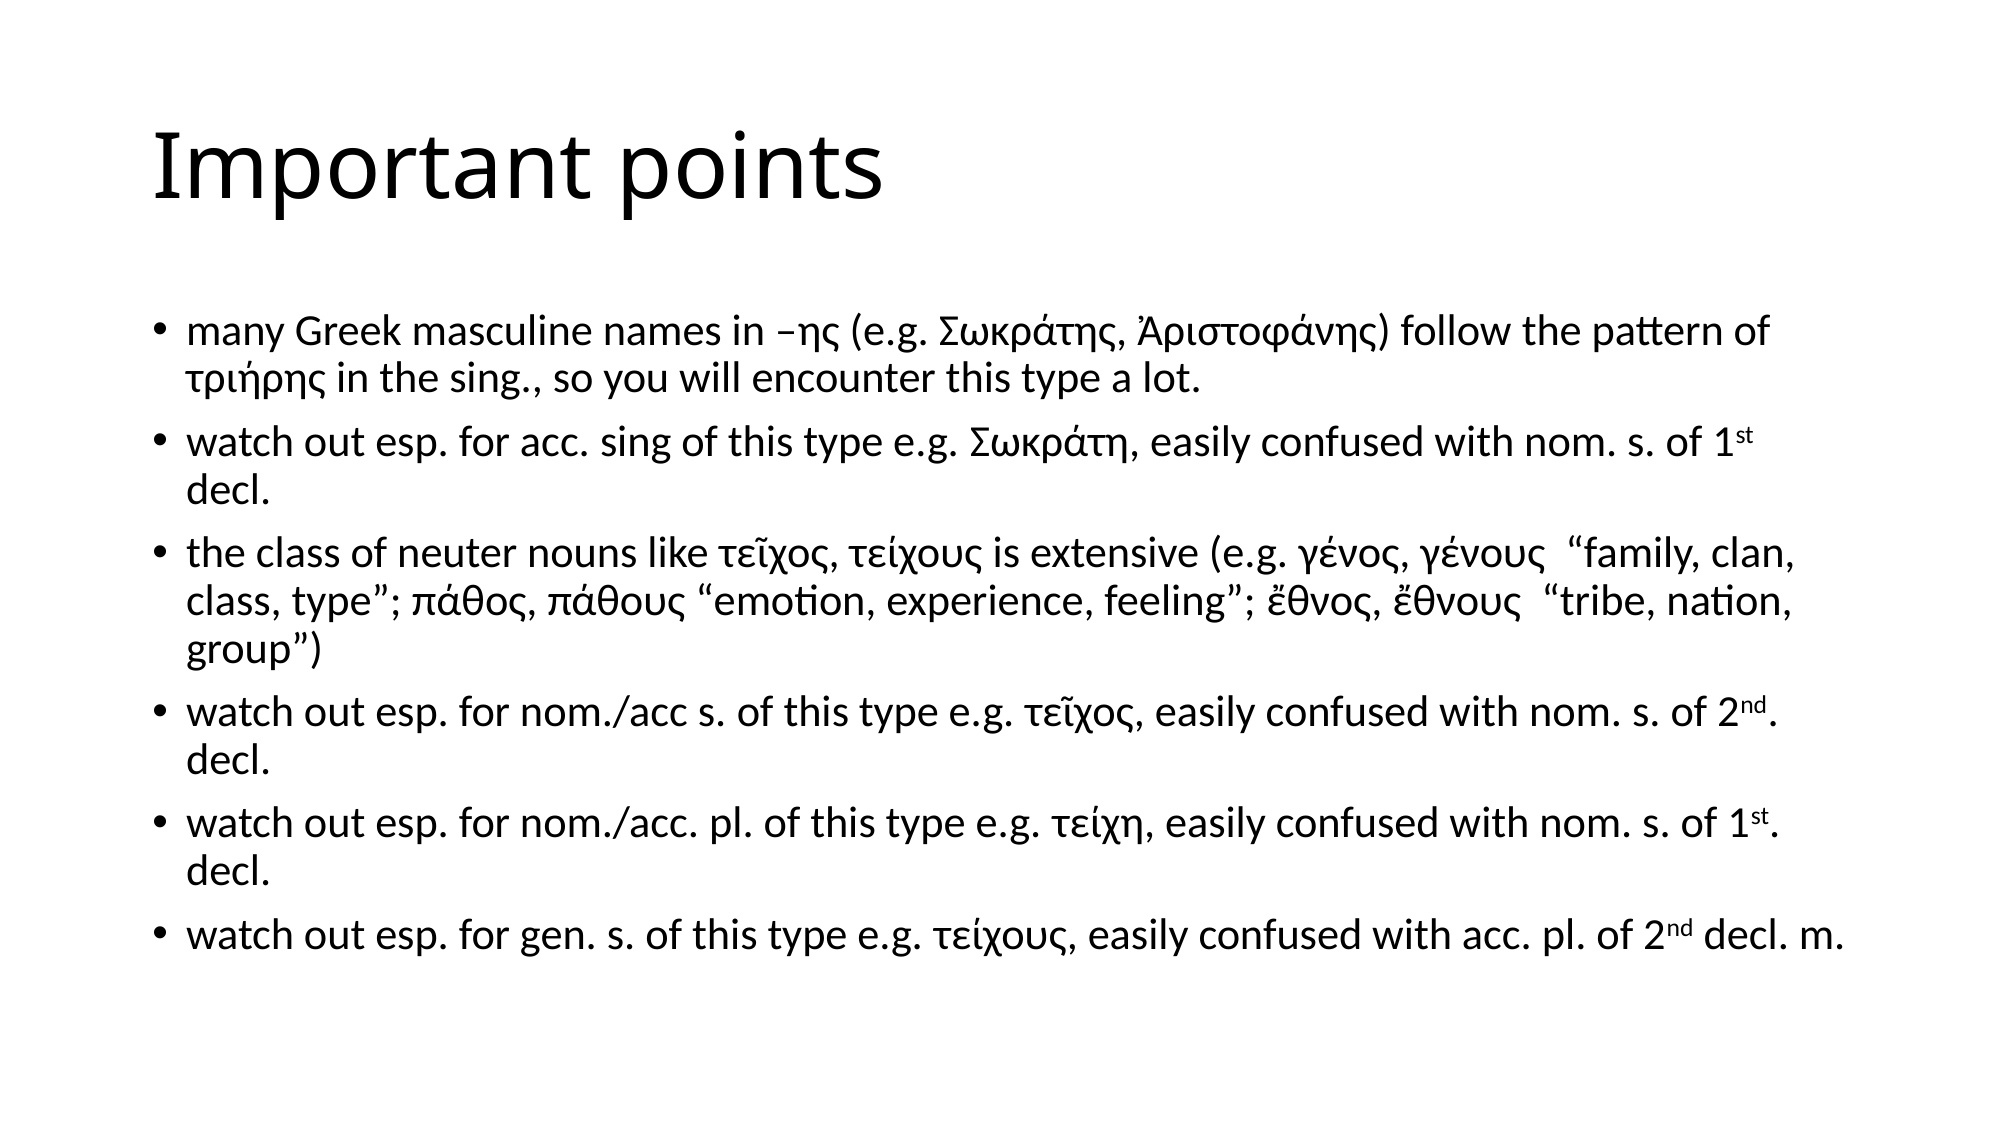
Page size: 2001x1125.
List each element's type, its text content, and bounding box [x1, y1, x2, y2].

title Important points [137, 59, 1863, 278]
list many Greek masculine names in –ης (e.g. Σωκράτης, Ἀριστοφάνης) follow the pattern of τριήρης in the sing., so you will encounter this type a lot. watch out esp. for acc. sing of this type e.g. Σωκράτη, easily confused with nom. s. of 1st decl. the class of neuter nouns like τεῖχος, τείχους is extensive (e.g. γένος, γένους “family, clan, class, type”; πάθος, πάθους “emotion, experience, feeling”; ἔθνος, ἔθνους “tribe, nation, group”) watch out esp. for nom./acc s. of this type e.g. τεῖχος, easily confused with nom. s. of 2nd. decl. watch out esp. for nom./acc. pl. of this type e.g. τείχη, easily confused with nom. s. of 1st. decl. watch out esp. for gen. s. of this type e.g. τείχους, easily confused with acc. pl. of 2nd decl. m. [137, 299, 1863, 1014]
